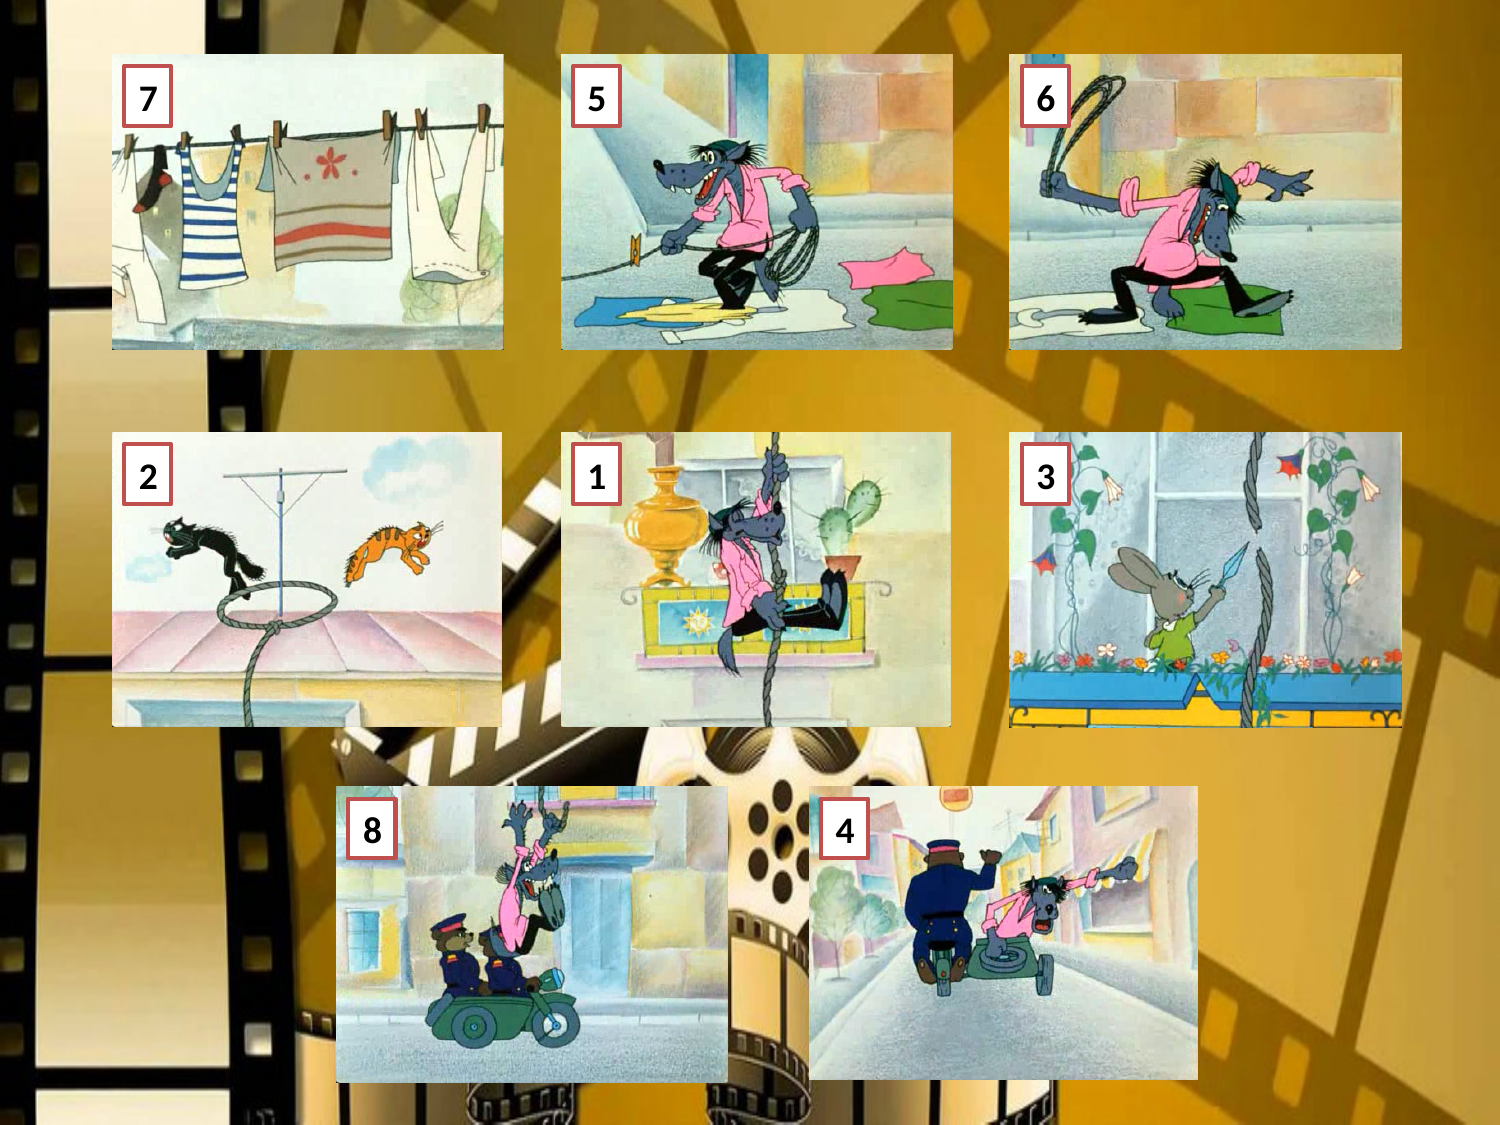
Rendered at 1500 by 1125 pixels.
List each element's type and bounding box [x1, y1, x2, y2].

picture [0, 0, 1500, 1125]
list [111, 54, 504, 351]
